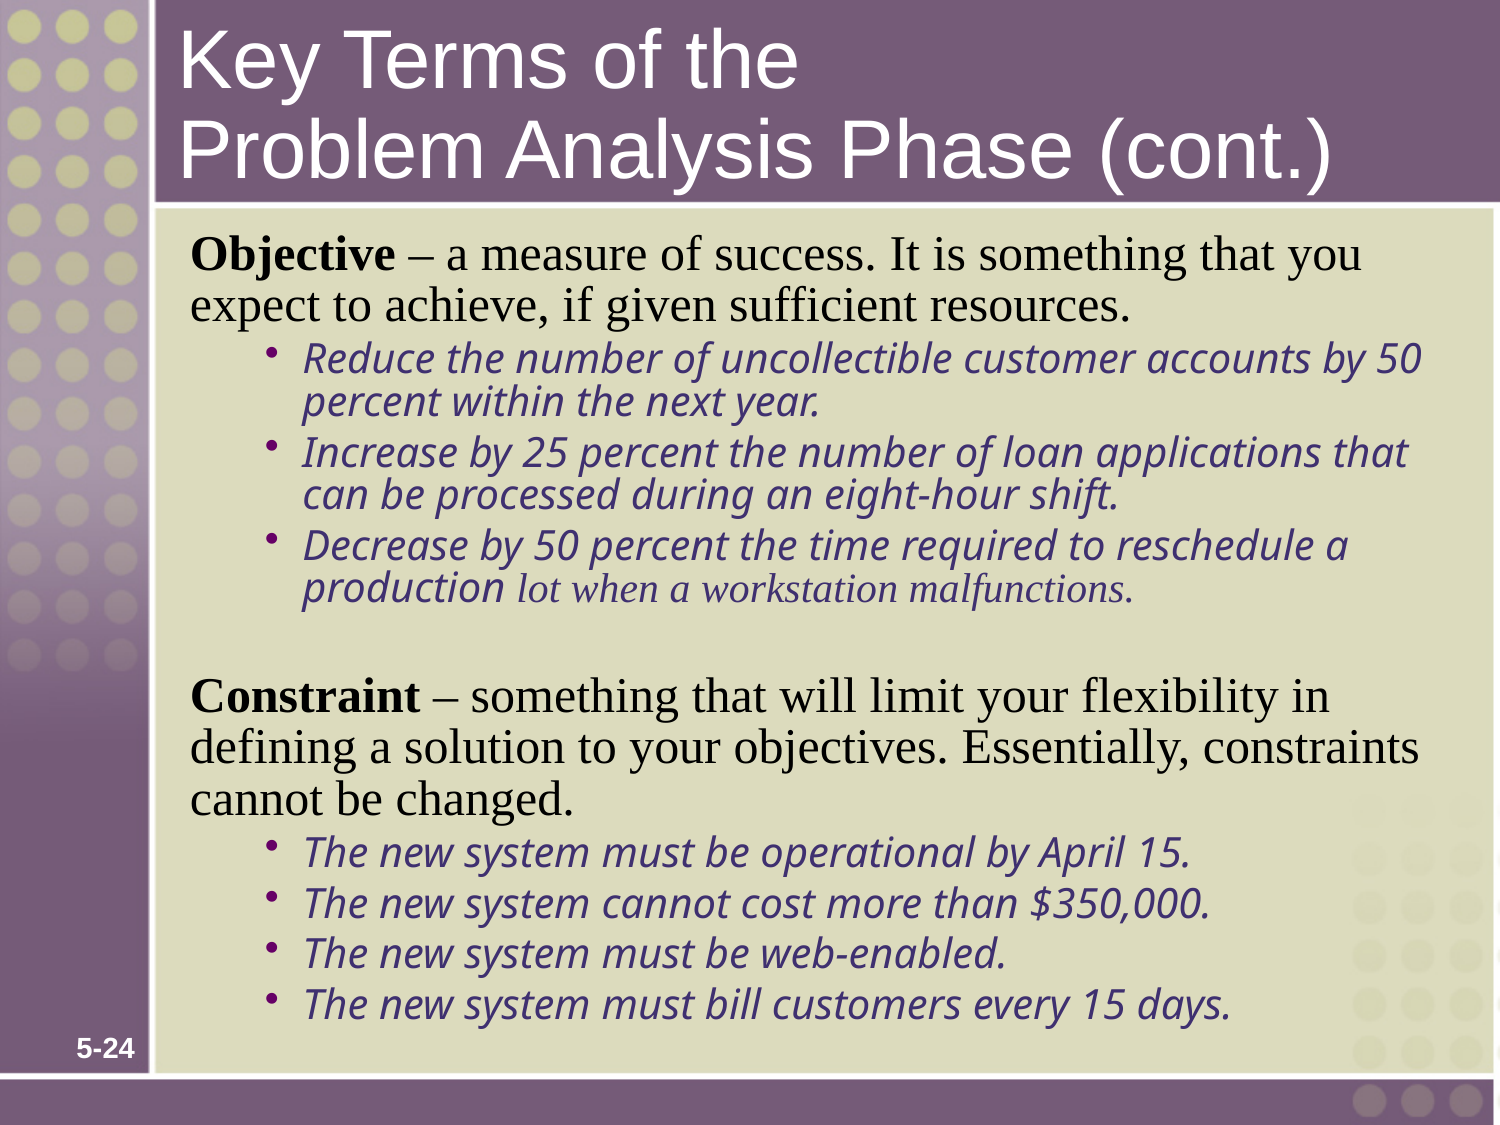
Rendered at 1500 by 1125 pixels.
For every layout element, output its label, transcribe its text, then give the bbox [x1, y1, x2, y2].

title Key Terms of the Problem Analysis Phase (cont.) [162, 12, 1500, 200]
list Objective – a measure of success. It is something that you expect to achieve, if given sufficient resources. Reduce the number of uncollectible customer accounts by 50 percent within the next year. Increase by 25 percent the number of loan applications that can be processed during an eight-hour shift. Decrease by 50 percent the time required to reschedule a production lot when a workstation malfunctions. Constraint – something that will limit your flexibility in defining a solution to your objectives. Essentially, constraints cannot be changed. The new system must be operational by April 15. The new system cannot cost more than $350,000. The new system must be web-enabled. The new system must bill customers every 15 days. [174, 222, 1475, 1063]
picture [0, 0, 1500, 1125]
slide_number 5-24 [0, 1021, 151, 1101]
